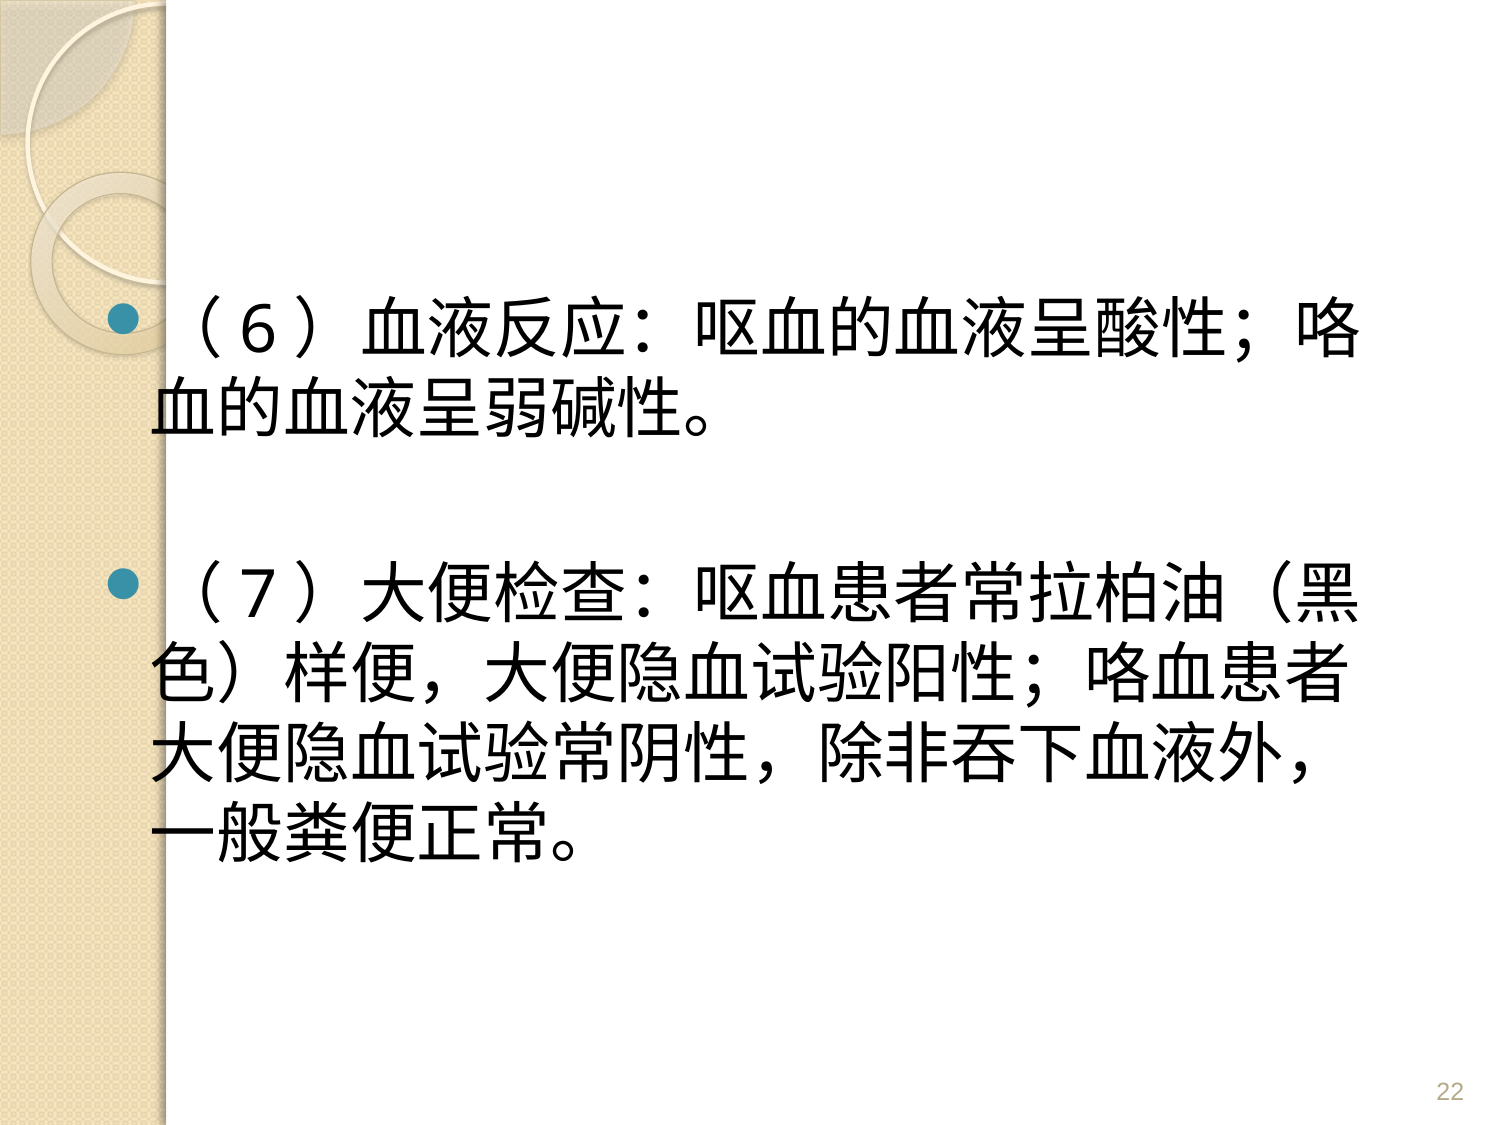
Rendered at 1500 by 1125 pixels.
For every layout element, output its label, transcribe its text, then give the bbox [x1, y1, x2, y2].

list （6）血液反应：呕血的血液呈酸性；咯血的血液呈弱碱性。 （7）大便检查：呕血患者常拉柏油（黑色）样便，大便隐血试验阳性；咯血患者大便隐血试验常阴性，除非吞下血液外，一般粪便正常。 [75, 278, 1425, 1033]
slide_number 22 [1413, 1034, 1488, 1113]
